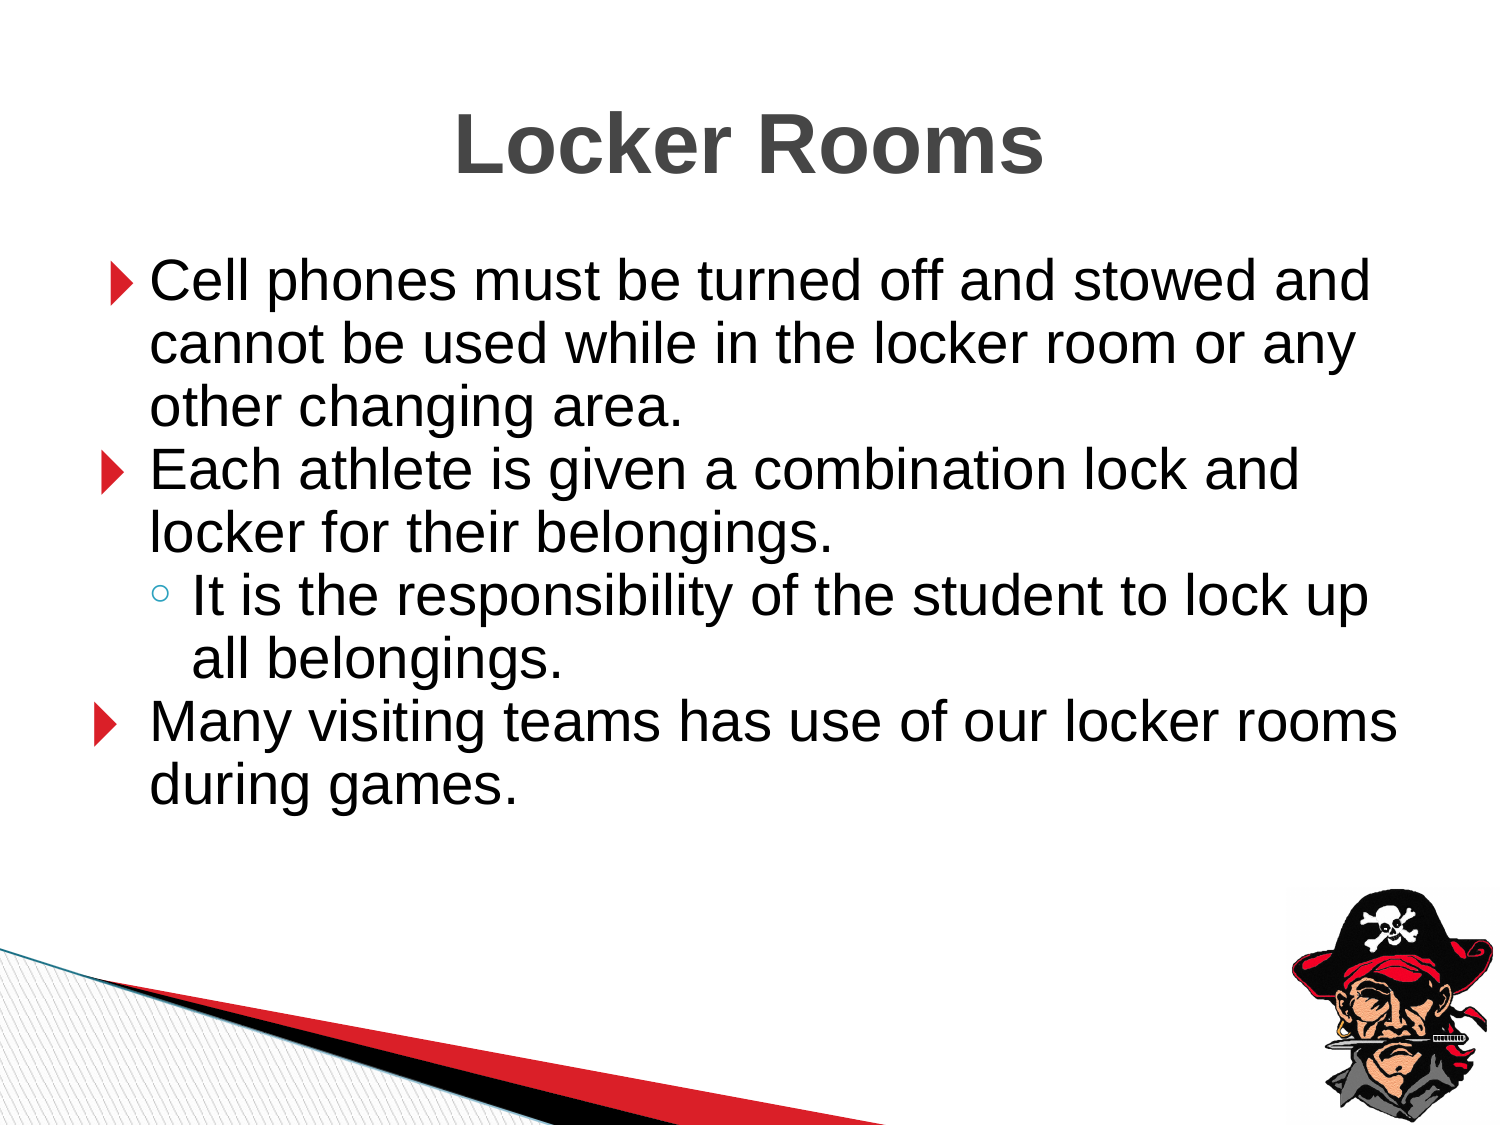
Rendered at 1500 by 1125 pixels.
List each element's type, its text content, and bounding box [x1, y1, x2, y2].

picture [0, 946, 559, 1125]
title Locker Rooms [75, 45, 1425, 233]
list Cell phones must be turned off and stowed and cannot be used while in the locker room or any other changing area. Each athlete is given a combination lock and locker for their belongings. It is the responsibility of the student to lock up all belongings. Many visiting teams has use of our locker rooms during games. [75, 242, 1425, 986]
picture [1286, 887, 1500, 1125]
